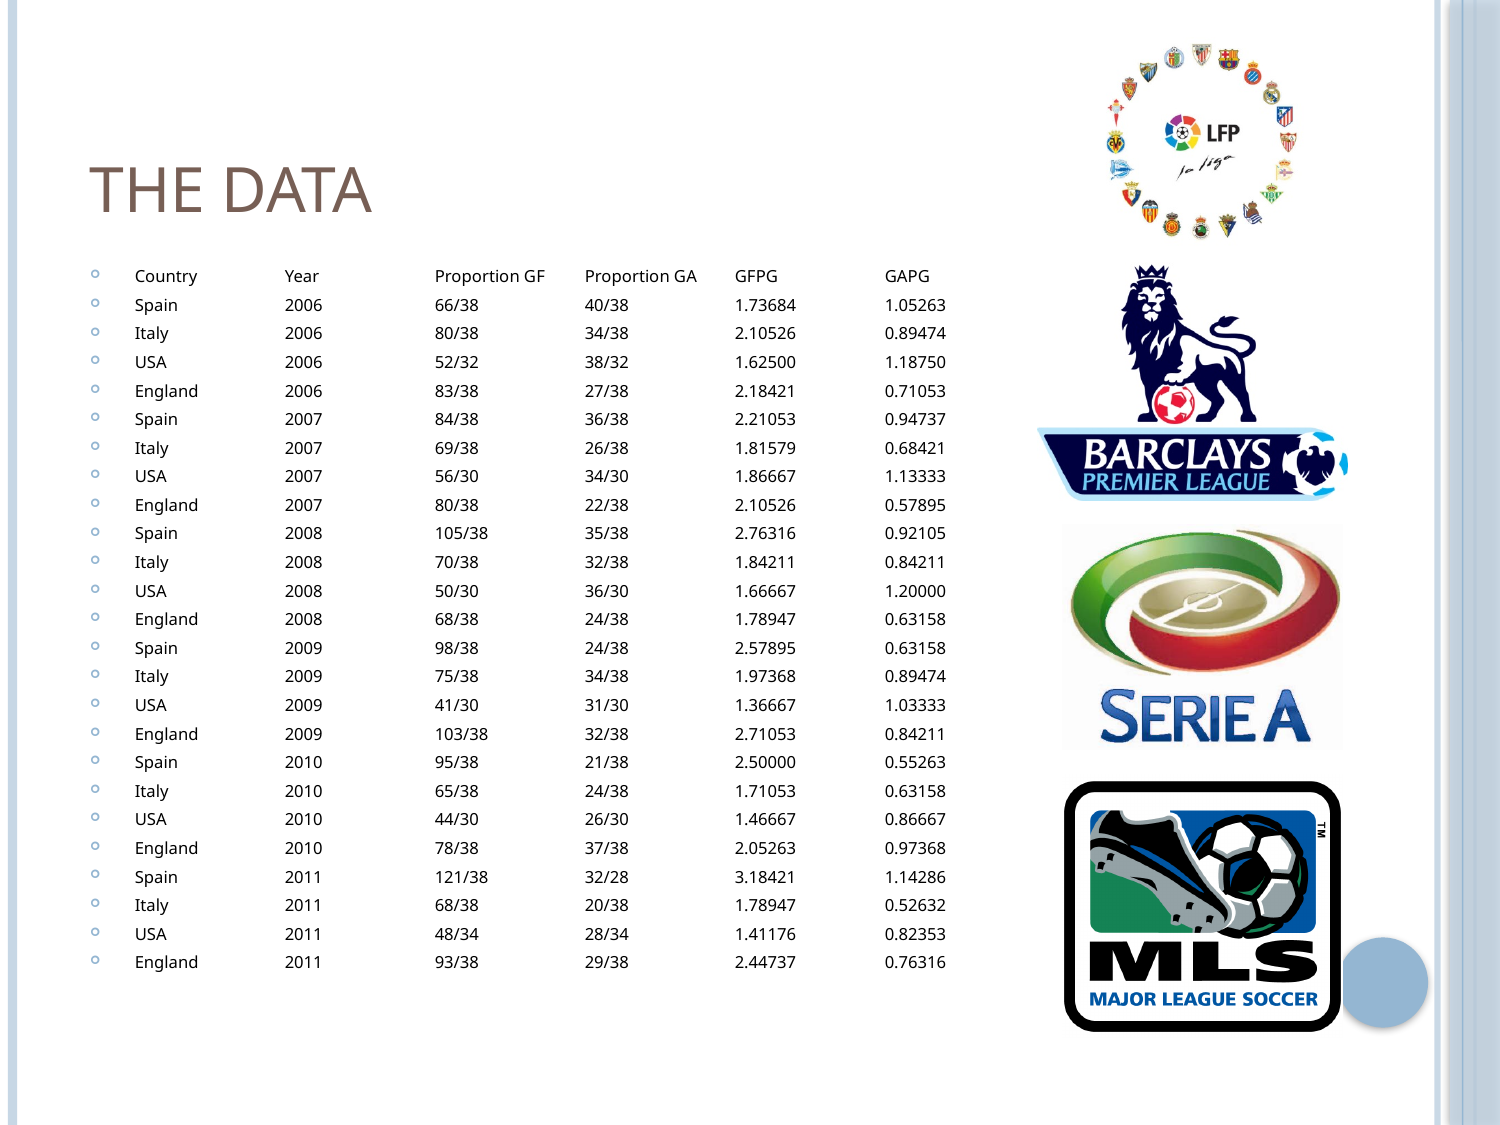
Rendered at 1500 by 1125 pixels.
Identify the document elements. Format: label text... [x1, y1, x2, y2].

picture [1061, 524, 1344, 751]
picture [1061, 36, 1341, 246]
picture [1036, 261, 1349, 502]
title The data [75, 45, 1056, 233]
list Country Year Proportion GF Proportion GA GFPG GAPG Spain 2006 66/38 40/38 1.73684 1.05263 Italy 2006 80/38 34/38 2.10526 0.89474 USA 2006 52/32 38/32 1.62500 1.18750 England 2006 83/38 27/38 2.18421 0.71053 Spain 2007 84/38 36/38 2.21053 0.94737 Italy 2007 69/38 26/38 1.81579 0.68421 USA 2007 56/30 34/30 1.86667 1.13333 England 2007 80/38 22/38 2.10526 0.57895 Spain 2008 105/38 35/38 2.76316 0.92105 Italy 2008 70/38 32/38 1.84211 0.84211 USA 2008 50/30 36/30 1.66667 1.20000 England 2008 68/38 24/38 1.78947 0.63158 Spain 2009 98/38 24/38 2.57895 0.63158 Italy 2009 75/38 34/38 1.97368 0.89474 USA 2009 41/30 31/30 1.36667 1.03333 England 2009 103/38 32/38 2.71053 0.84211 Spain 2010 95/38 21/38 2.50000 0.55263 Italy 2010 65/38 24/38 1.71053 0.63158 USA 2010 44/30 26/30 1.46667 0.86667 England 2010 78/38 37/38 2.05263 0.97368 Spain 2011 121/38 32/28 3.18421 1.14286 Italy 2011 68/38 20/38 1.78947 0.52632 USA 2011 48/34 28/34 1.41176 0.82353 England 2011 93/38 29/38 2.44737 0.76316 [75, 262, 1300, 1062]
picture [1061, 774, 1344, 1038]
